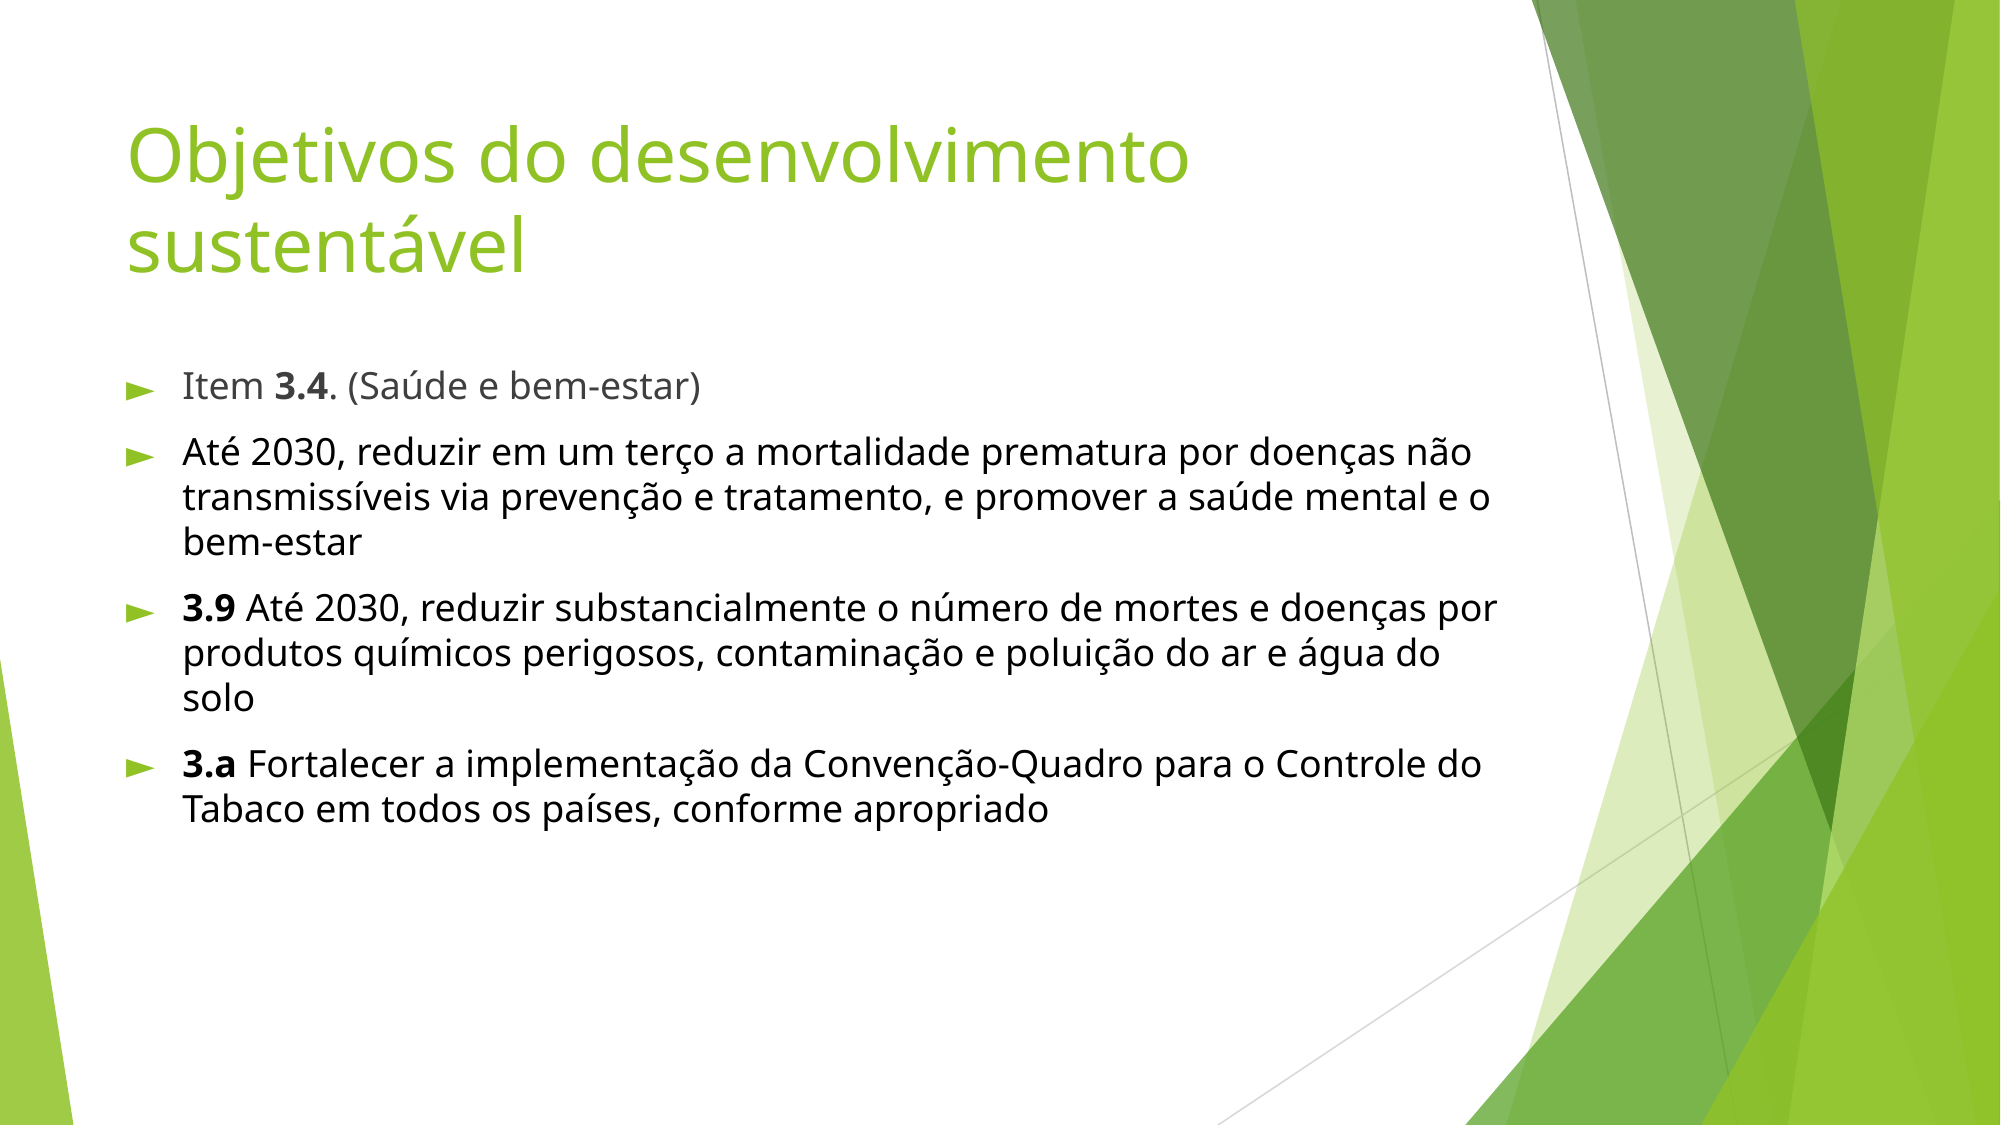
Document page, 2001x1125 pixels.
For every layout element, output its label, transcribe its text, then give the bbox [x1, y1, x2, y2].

title Objetivos do desenvolvimento sustentável [111, 99, 1522, 317]
list Item 3.4. (Saúde e bem-estar) Até 2030, reduzir em um terço a mortalidade prematura por doenças não transmissíveis via prevenção e tratamento, e promover a saúde mental e o bem-estar 3.9 Até 2030, reduzir substancialmente o número de mortes e doenças por produtos químicos perigosos, contaminação e poluição do ar e água do solo 3.a Fortalecer a implementação da Convenção-Quadro para o Controle do Tabaco em todos os países, conforme apropriado [111, 354, 1522, 992]
